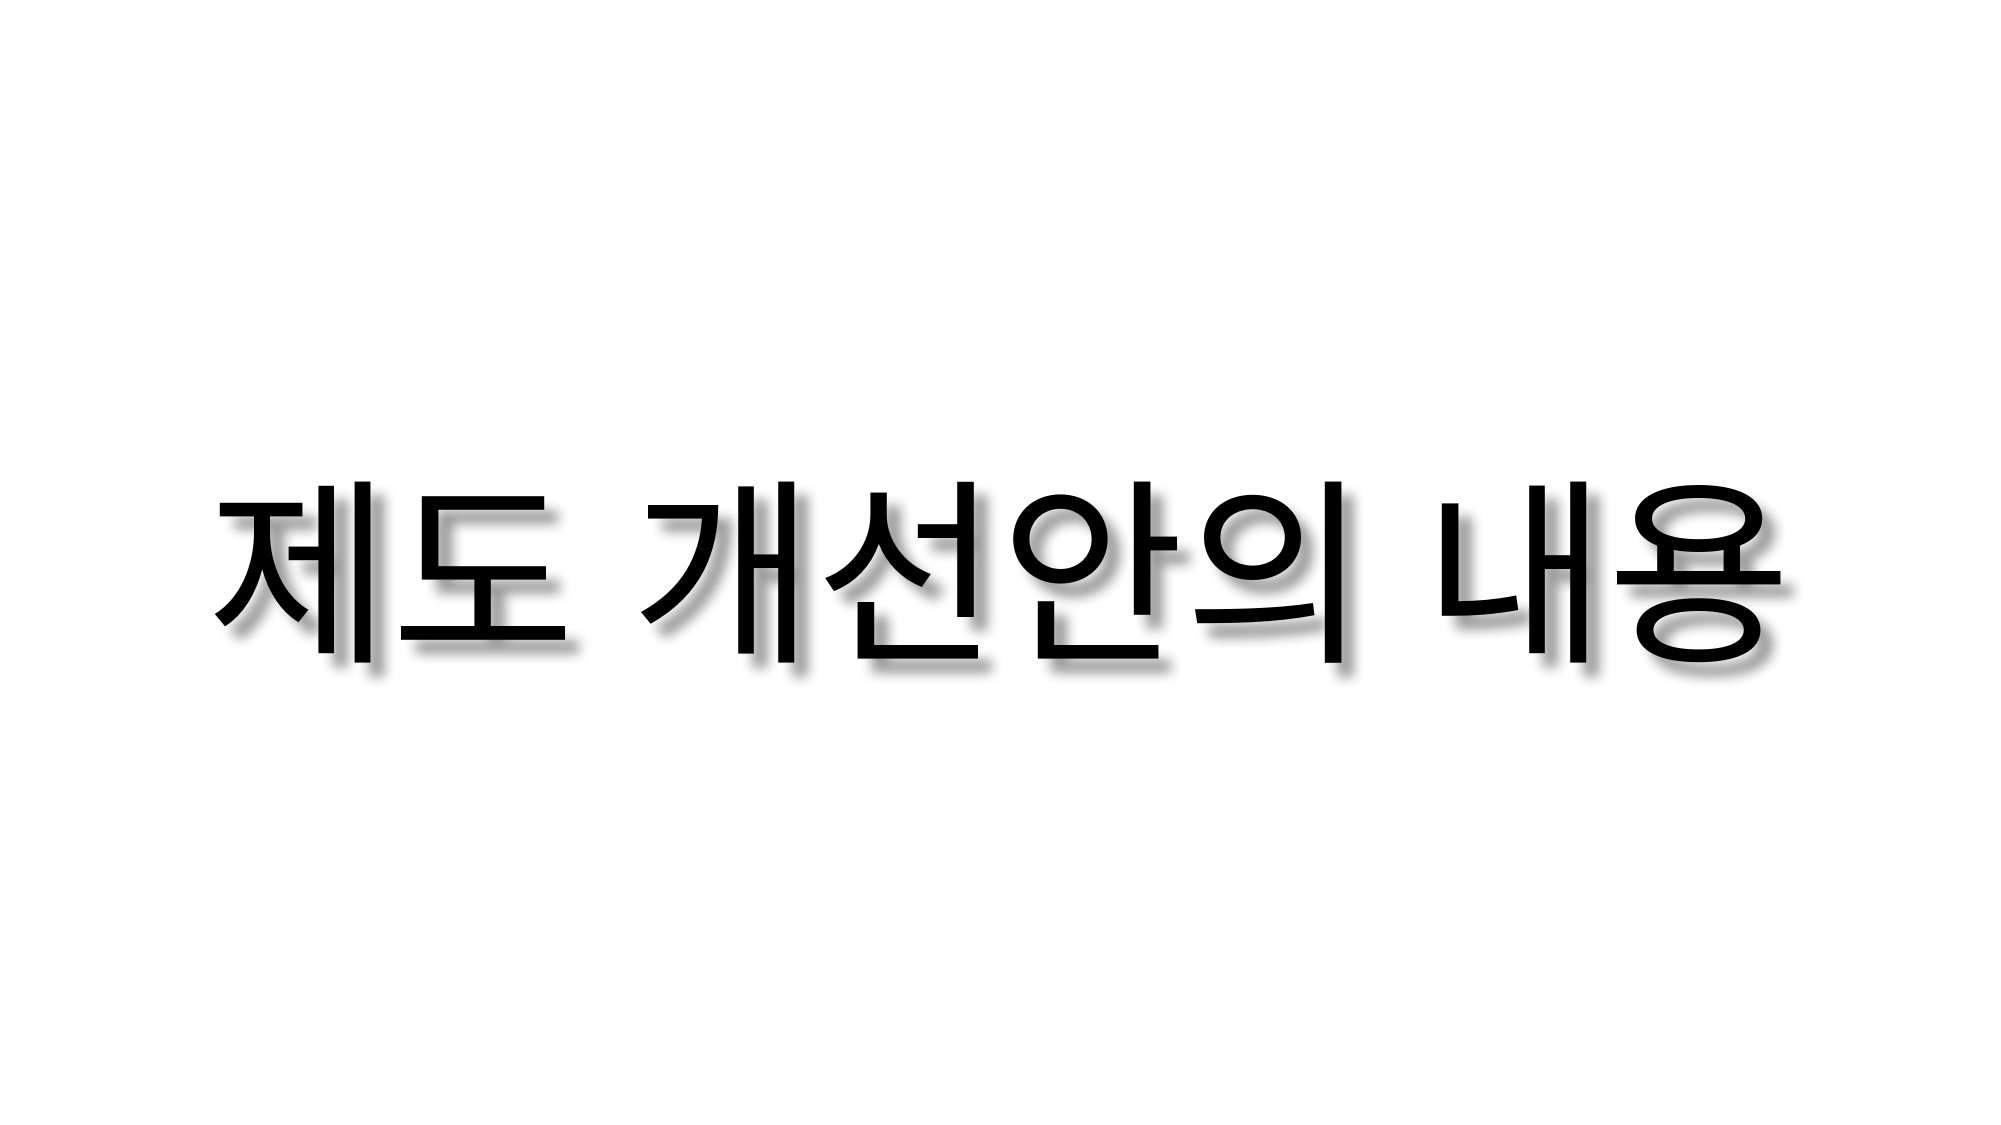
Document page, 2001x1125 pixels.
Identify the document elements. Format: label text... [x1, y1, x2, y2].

title 제도 개선안의 내용 [137, 59, 1863, 1105]
